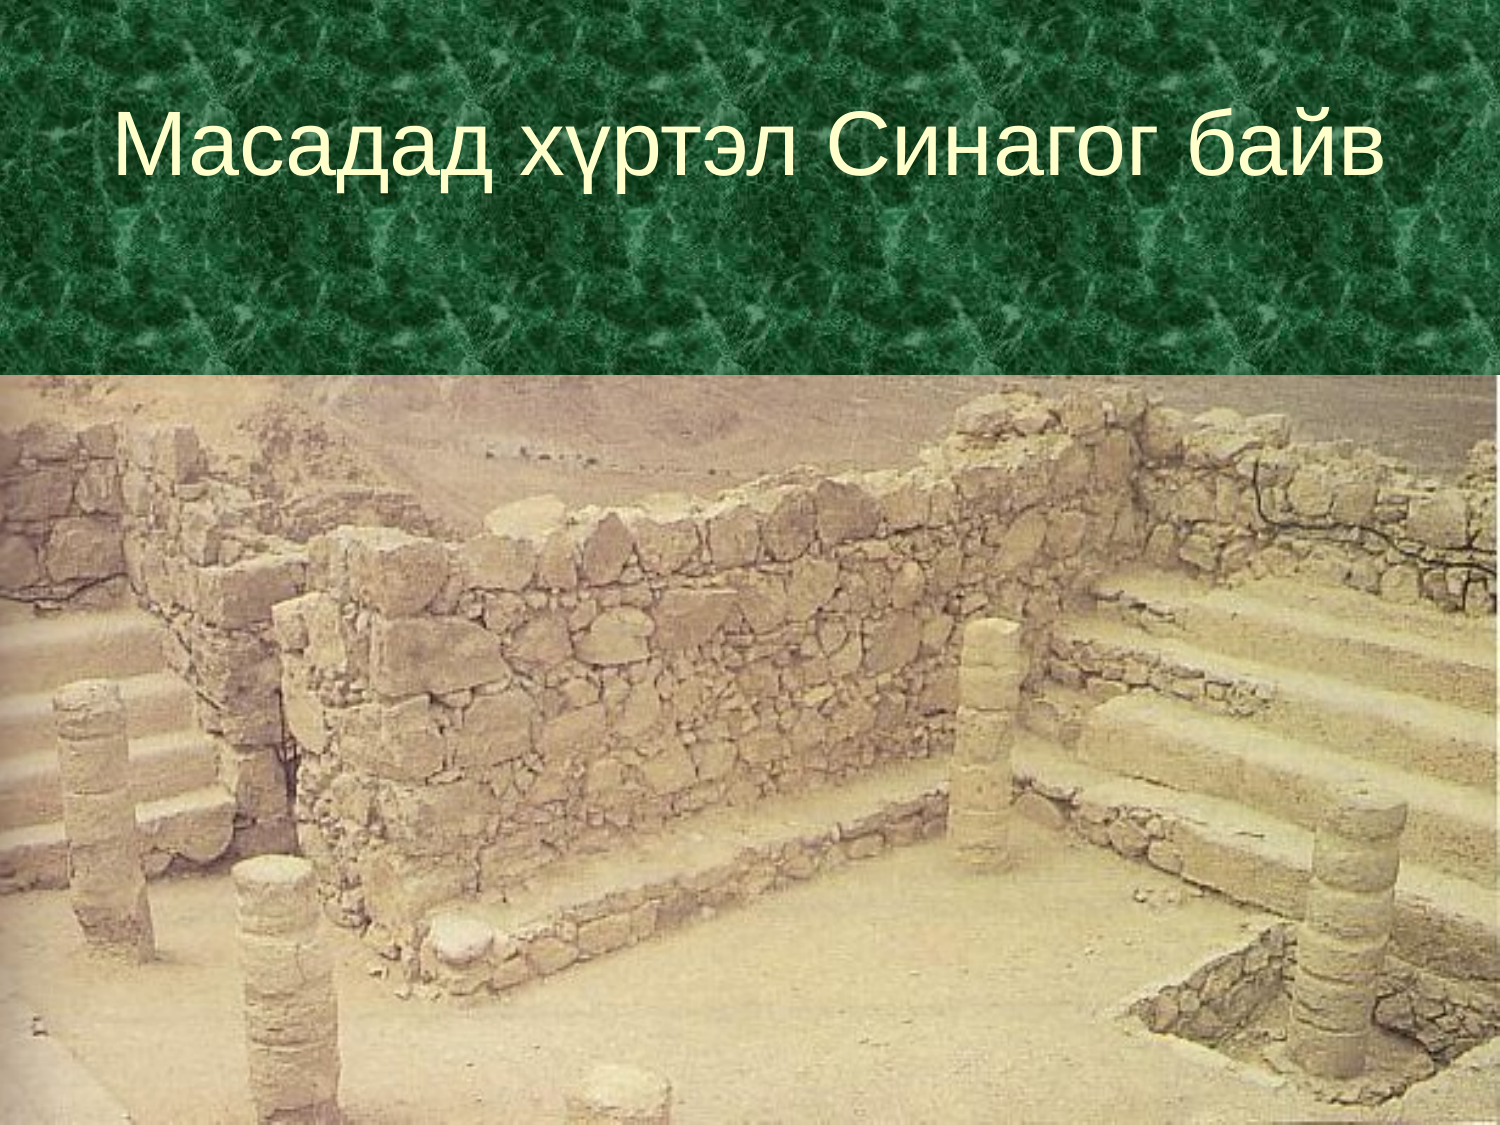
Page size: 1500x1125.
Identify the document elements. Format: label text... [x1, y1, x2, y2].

picture [0, 374, 1500, 1125]
text_box [0, 0, 1500, 374]
title Масадад хүртэл Синагог байв [74, 44, 1426, 233]
